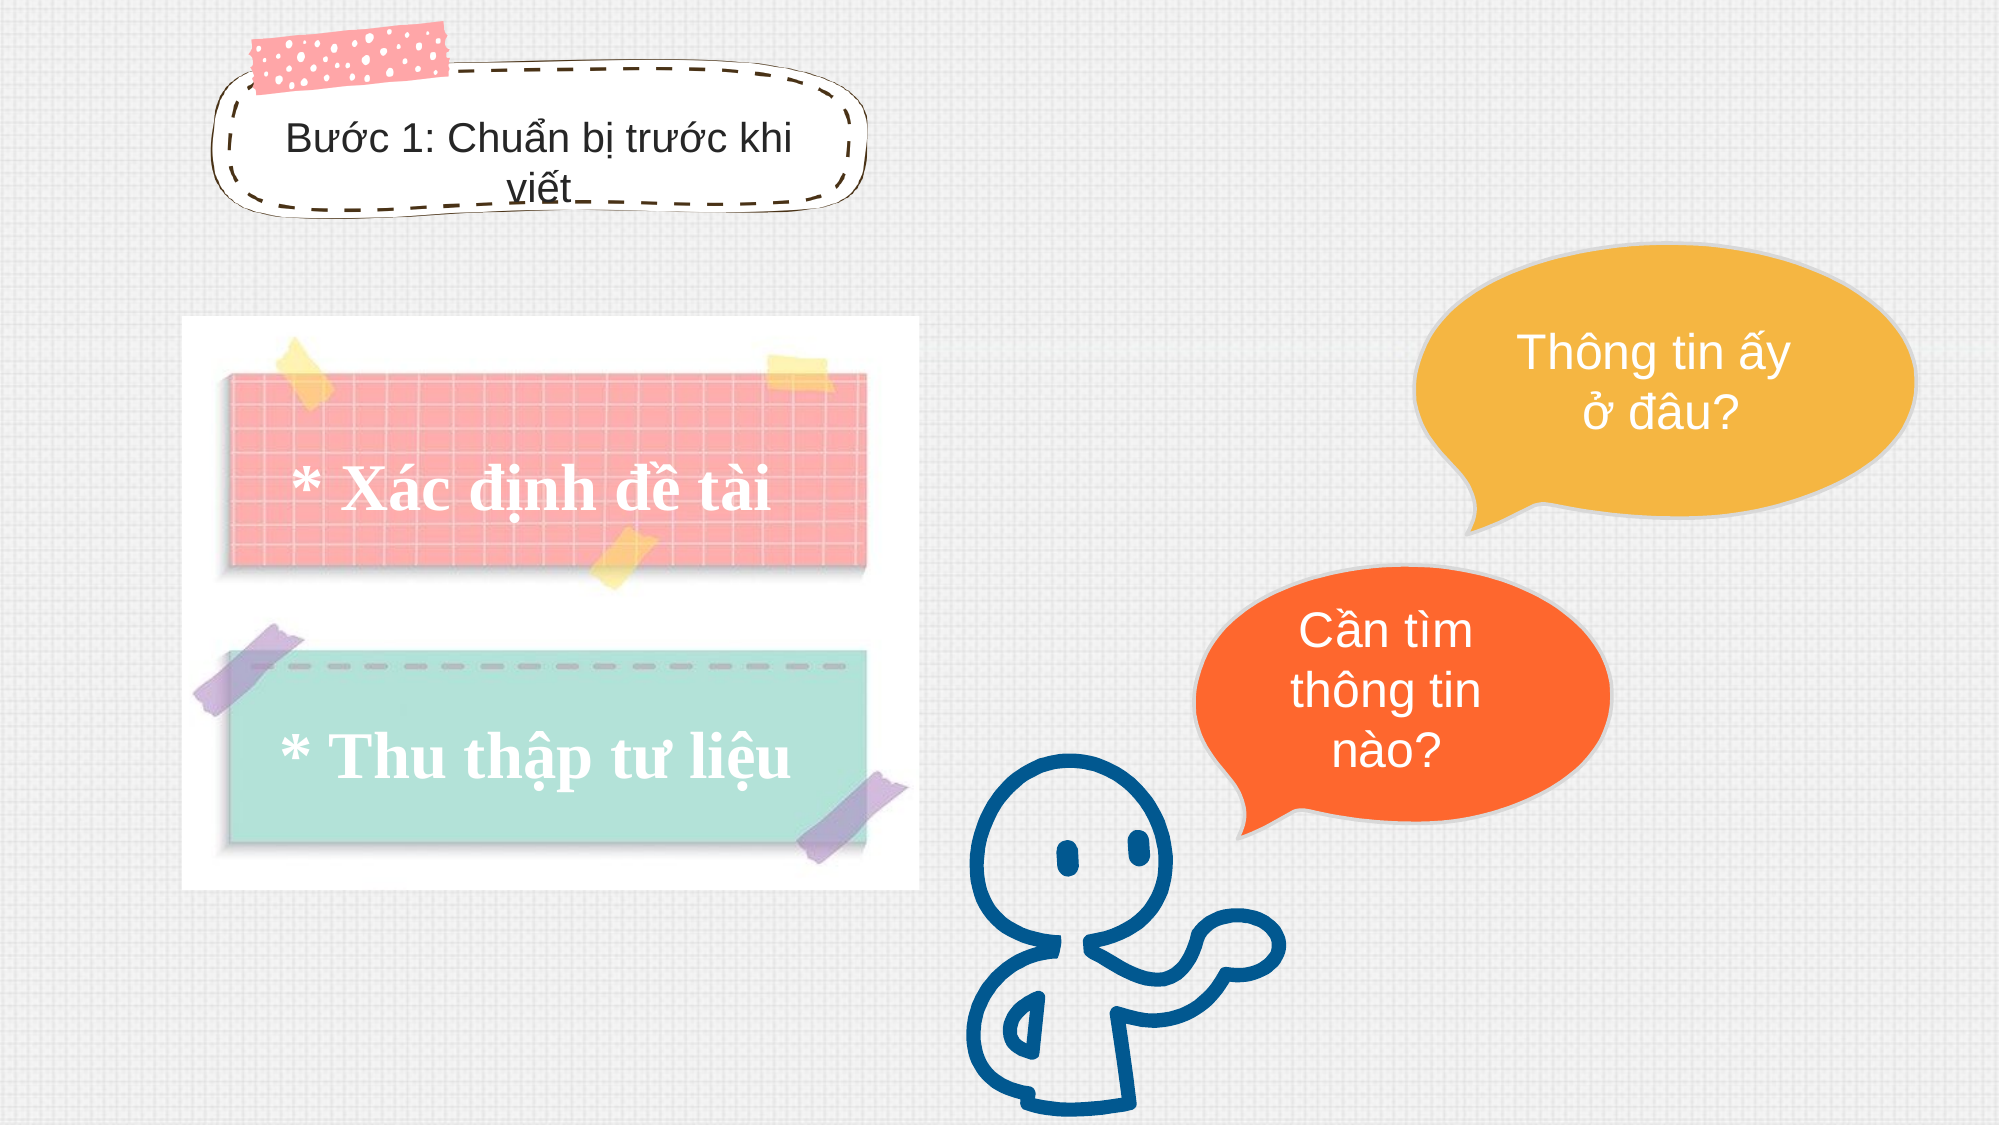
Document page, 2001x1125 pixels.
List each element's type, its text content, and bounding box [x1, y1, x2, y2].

text_box [1414, 357, 1420, 421]
text_box [1194, 618, 1234, 785]
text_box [210, 20, 868, 244]
text_box Thông tin ấy ở đâu? [1420, 312, 1888, 448]
picture [0, 0, 1999, 1125]
text_box Cần tìm thông tin nào? [1234, 590, 1539, 786]
text_box [1448, 243, 1884, 312]
text_box [1436, 316, 1917, 535]
text_box [1279, 564, 1528, 590]
text_box [1235, 595, 1612, 840]
text_box [966, 753, 1287, 1117]
